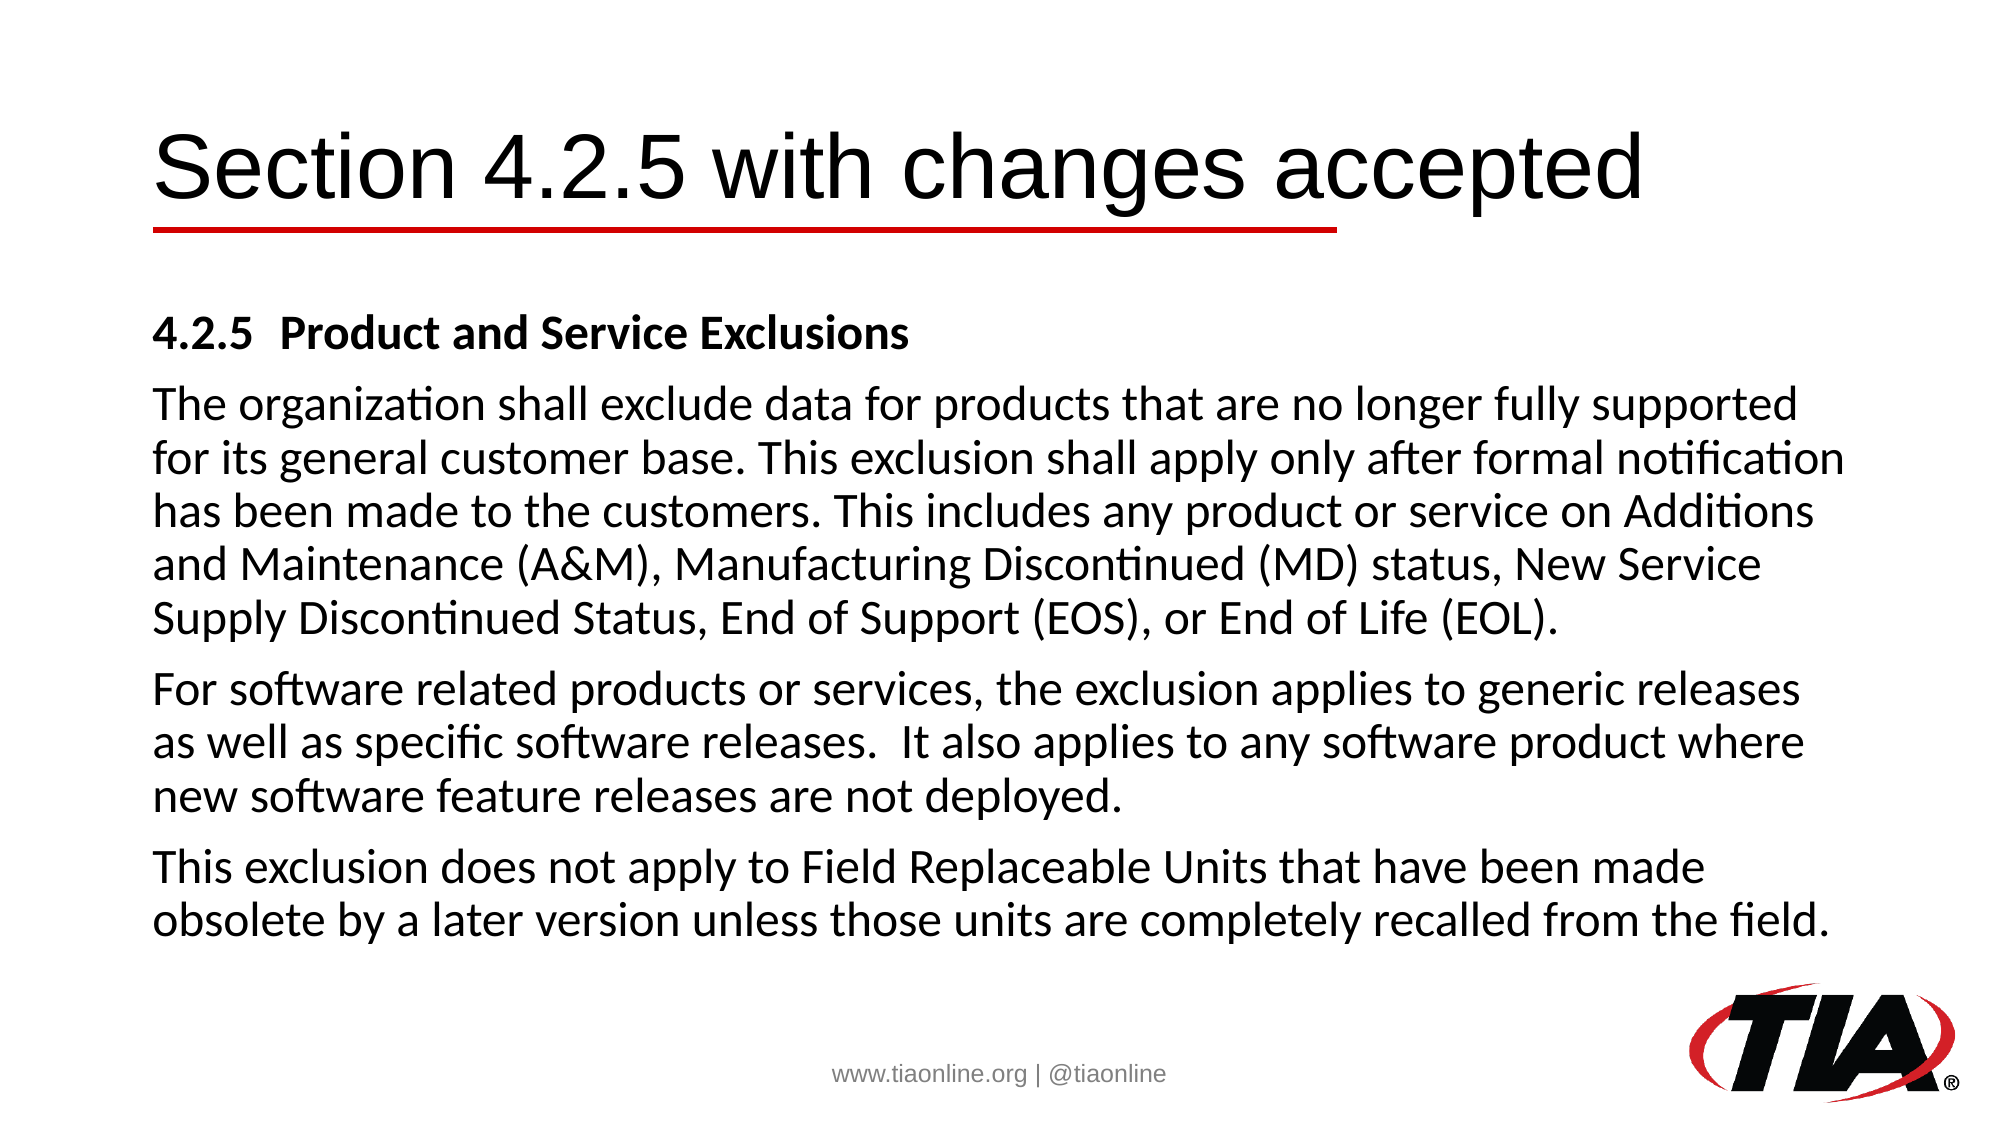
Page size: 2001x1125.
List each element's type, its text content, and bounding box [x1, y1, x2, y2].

footer www.tiaonline.org | @tiaonline [662, 1042, 1338, 1103]
list 4.2.5 Product and Service Exclusions The organization shall exclude data for products that are no longer fully supported for its general customer base. This exclusion shall apply only after formal notification has been made to the customers. This includes any product or service on Additions and Maintenance (A&M), Manufacturing Discontinued (MD) status, New Service Supply Discontinued Status, End of Support (EOS), or End of Life (EOL). For software related products or services, the exclusion applies to generic releases as well as specific software releases. It also applies to any software product where new software feature releases are not deployed. This exclusion does not apply to Field Replaceable Units that have been made obsolete by a later version unless those units are completely recalled from the field. [137, 299, 1863, 1014]
picture [1666, 955, 1981, 1116]
title Section 4.2.5 with changes accepted [137, 59, 1863, 278]
